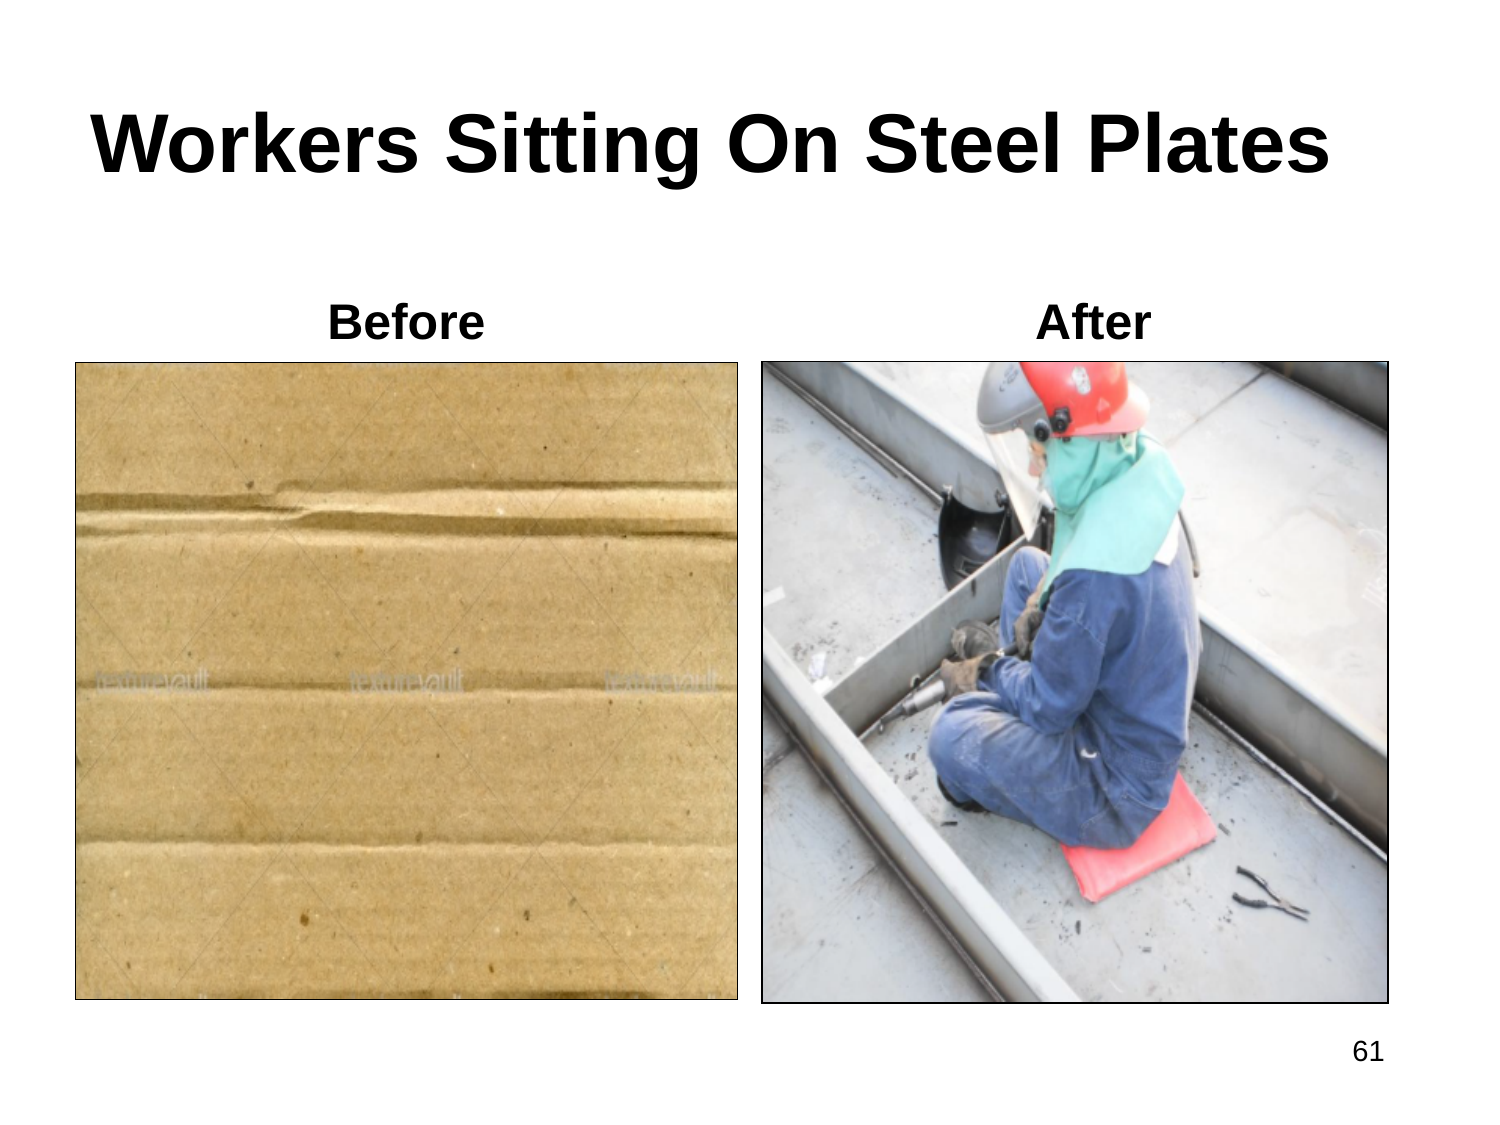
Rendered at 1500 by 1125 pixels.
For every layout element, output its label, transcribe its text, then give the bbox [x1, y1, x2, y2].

picture [762, 362, 1388, 1003]
list Before [75, 251, 738, 357]
slide_number 61 [1074, 1024, 1401, 1103]
list After [761, 251, 1425, 357]
title Workers Sitting On Steel Plates [75, 45, 1425, 233]
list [74, 362, 738, 1000]
